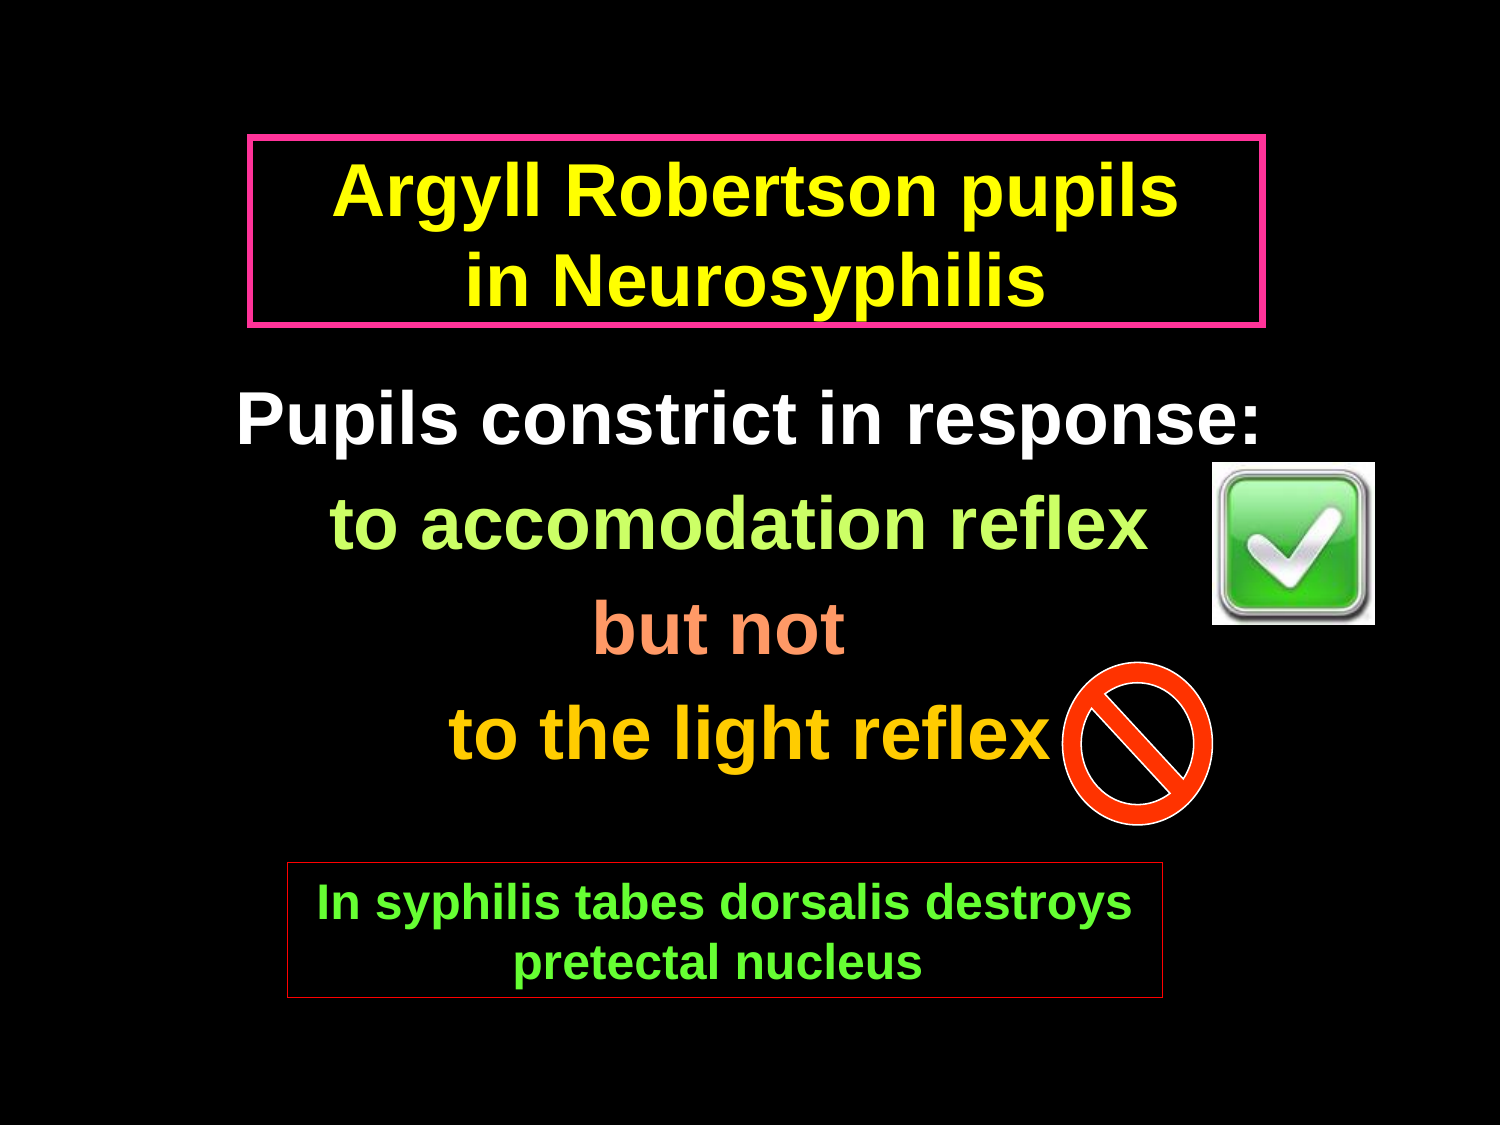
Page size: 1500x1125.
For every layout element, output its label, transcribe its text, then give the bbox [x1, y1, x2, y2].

title Argyll Robertson pupils in Neurosyphilis [249, 137, 1263, 326]
text_box In syphilis tabes dorsalis destroys pretectal nucleus [287, 862, 1163, 998]
picture [1212, 462, 1376, 626]
text_box [1062, 662, 1213, 825]
list Pupils constrict in response: to accomodation reflex but not to the light reflex [74, 361, 1426, 1006]
